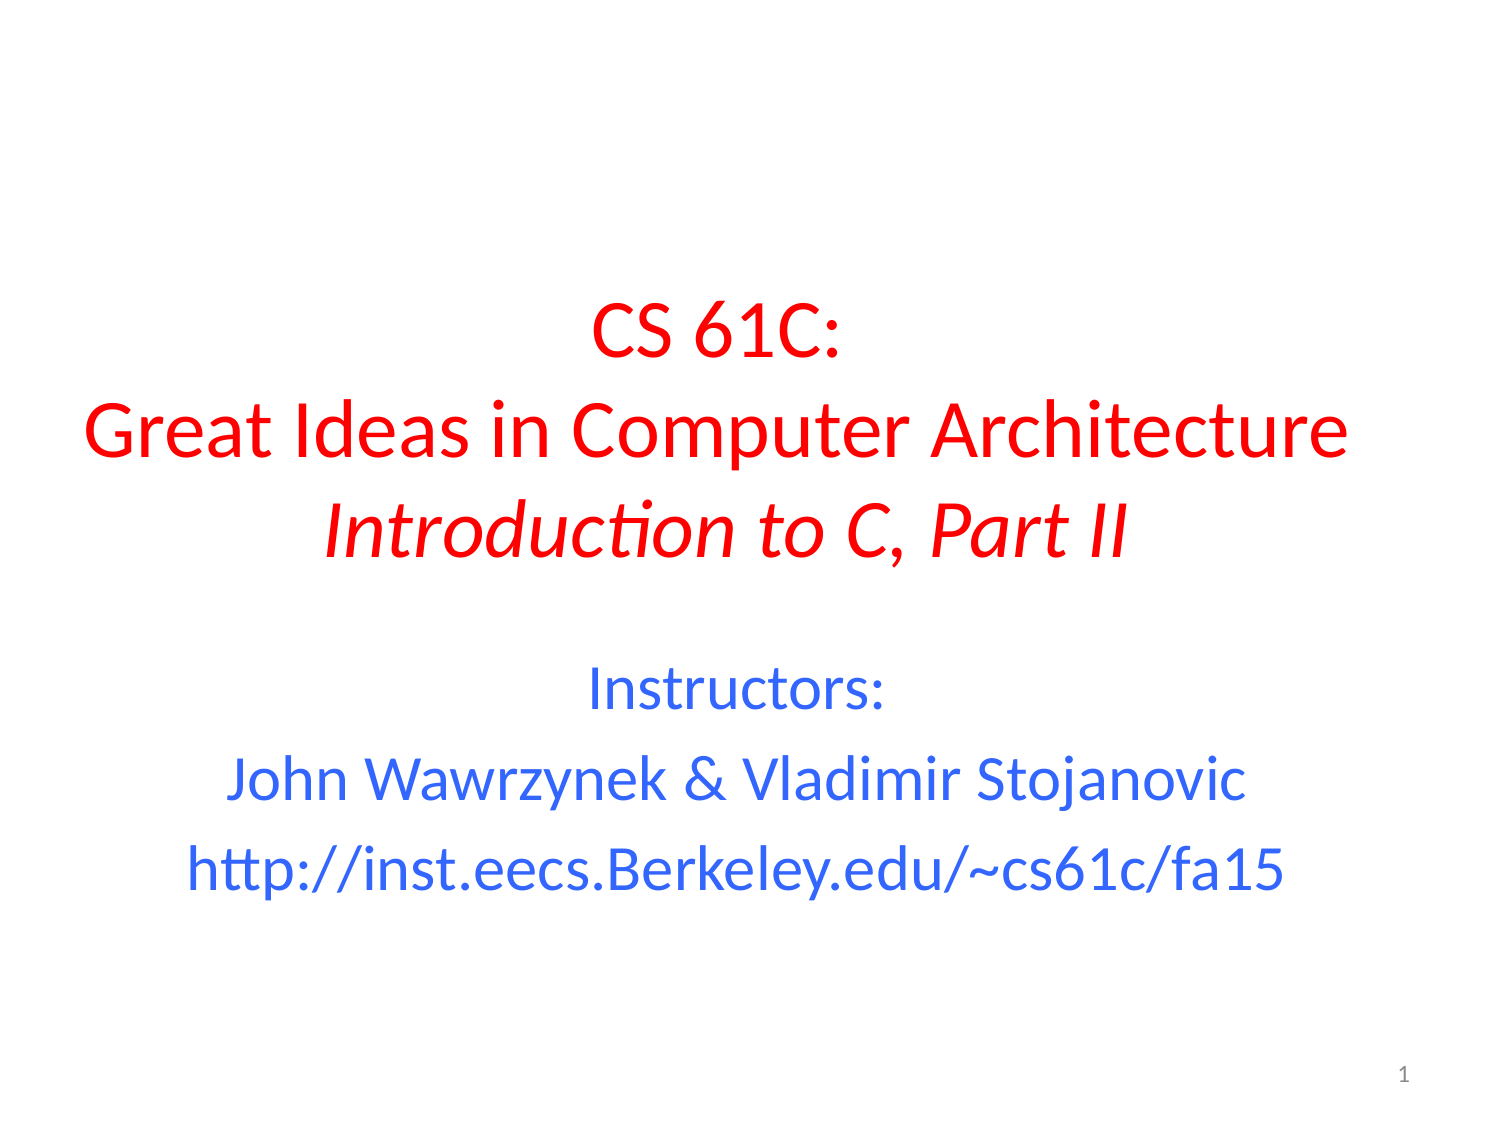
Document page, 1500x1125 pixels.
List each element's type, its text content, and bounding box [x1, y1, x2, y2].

slide_number 1 [1074, 1042, 1425, 1103]
subtitle Instructors: John Wawrzynek & Vladimir Stojanovic http://inst.eecs.Berkeley.edu/~cs61c/fa15 [166, 637, 1309, 925]
title CS 61C: Great Ideas in Computer Architecture Introduction to C, Part II [66, 258, 1388, 591]
